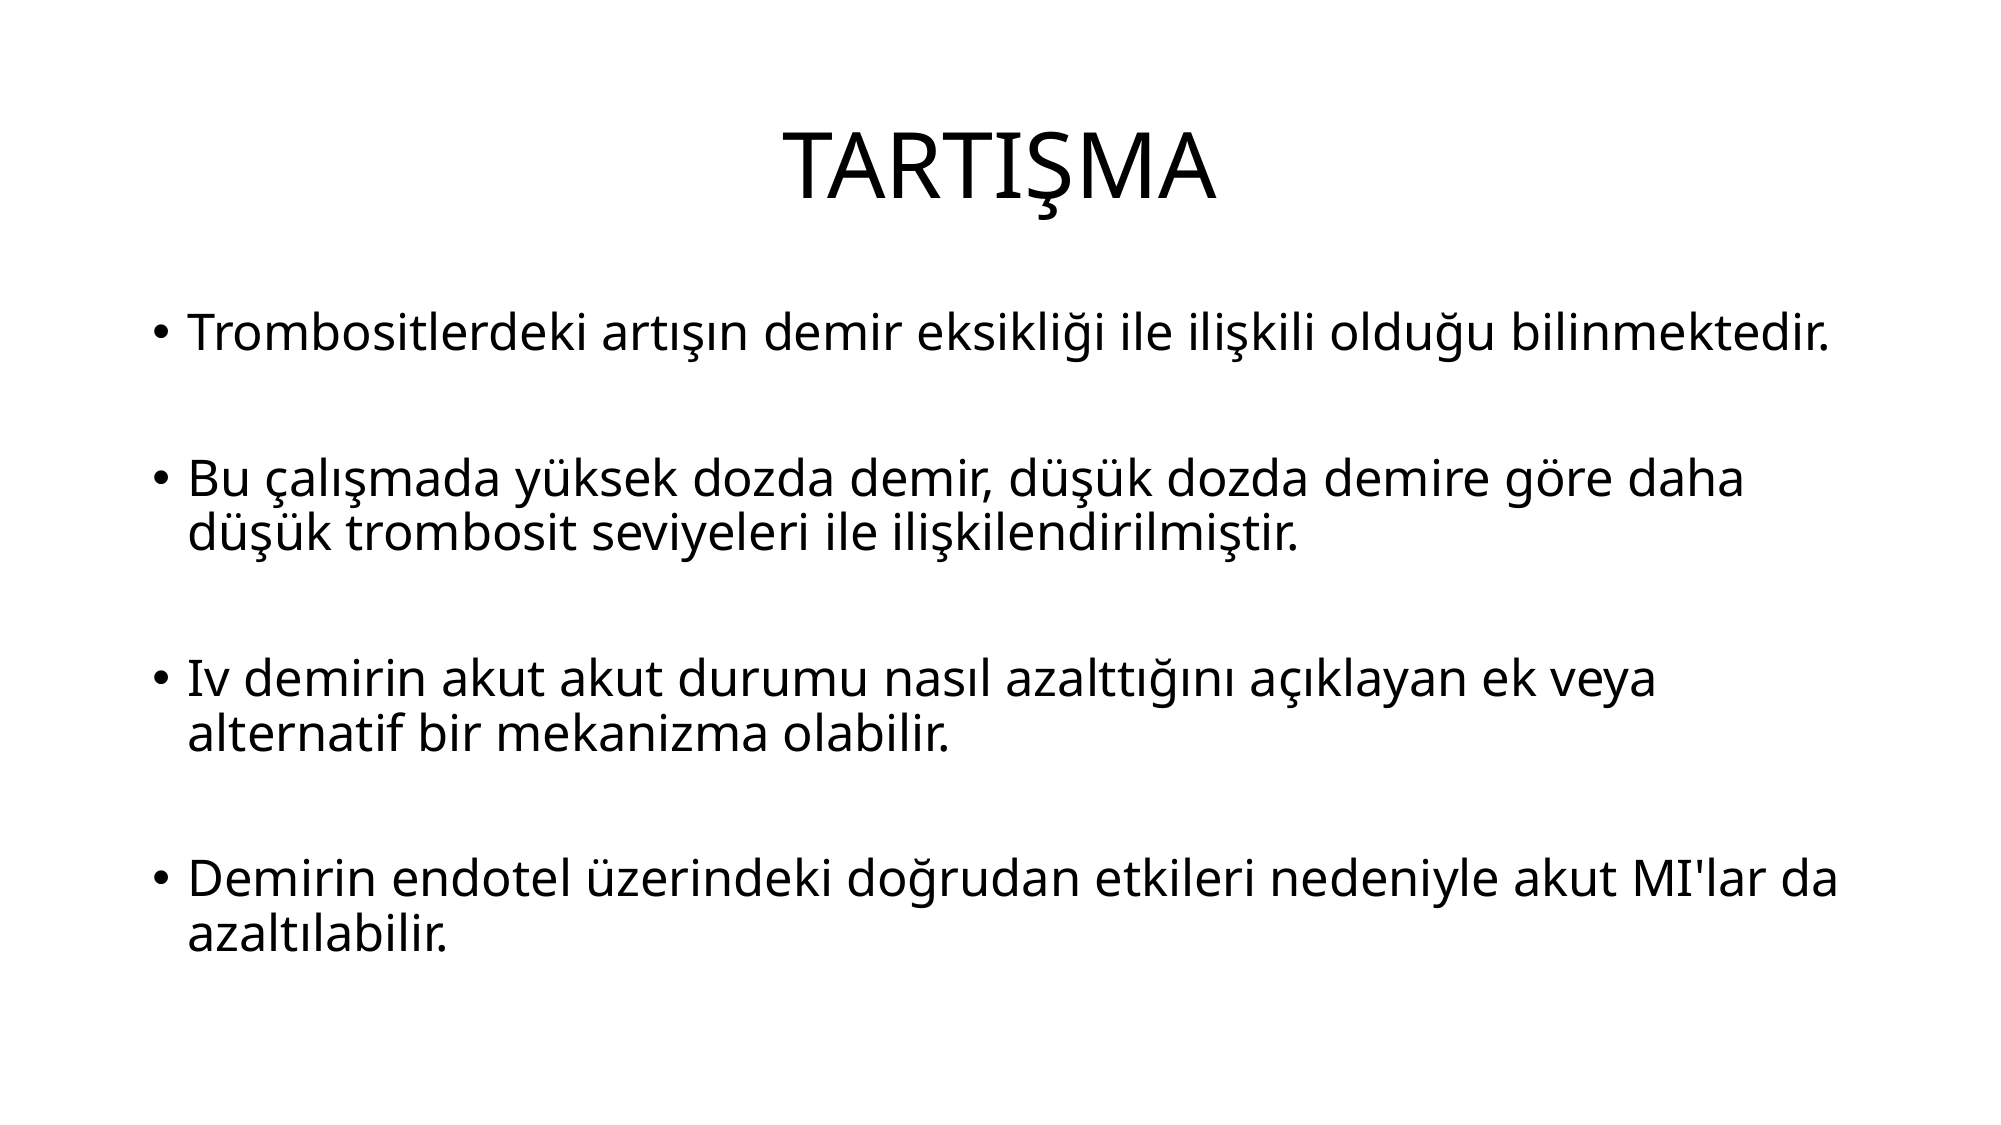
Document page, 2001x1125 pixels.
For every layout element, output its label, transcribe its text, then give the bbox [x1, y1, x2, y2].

list Trombositlerdeki artışın demir eksikliği ile ilişkili olduğu bilinmektedir. Bu çalışmada yüksek dozda demir, düşük dozda demire göre daha düşük trombosit seviyeleri ile ilişkilendirilmiştir. Iv demirin akut akut durumu nasıl azalttığını açıklayan ek veya alternatif bir mekanizma olabilir. Demirin endotel üzerindeki doğrudan etkileri nedeniyle akut MI'lar da azaltılabilir. [137, 299, 1863, 1014]
title TARTIŞMA [137, 59, 1863, 278]
